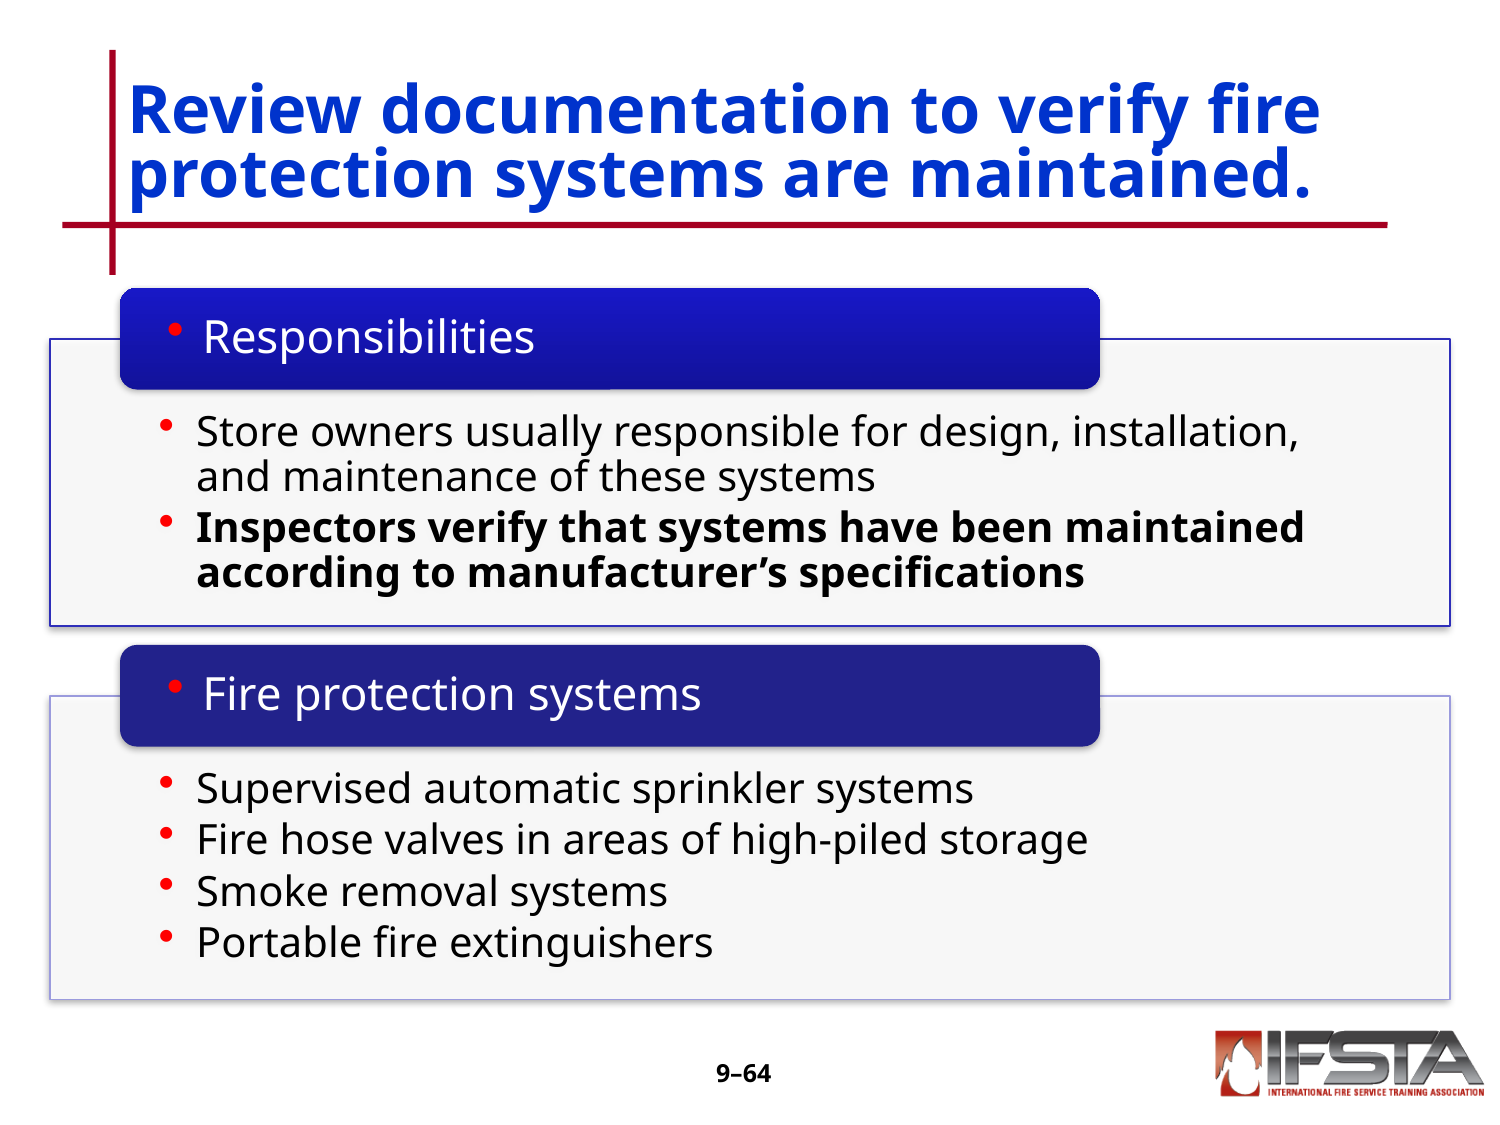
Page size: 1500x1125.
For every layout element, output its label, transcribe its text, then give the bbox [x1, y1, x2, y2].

picture [1215, 1030, 1485, 1099]
title Review documentation to verify fire protection systems are maintained. [112, 75, 1413, 225]
slide_number 9–63 [587, 1050, 900, 1125]
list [49, 287, 1451, 1001]
